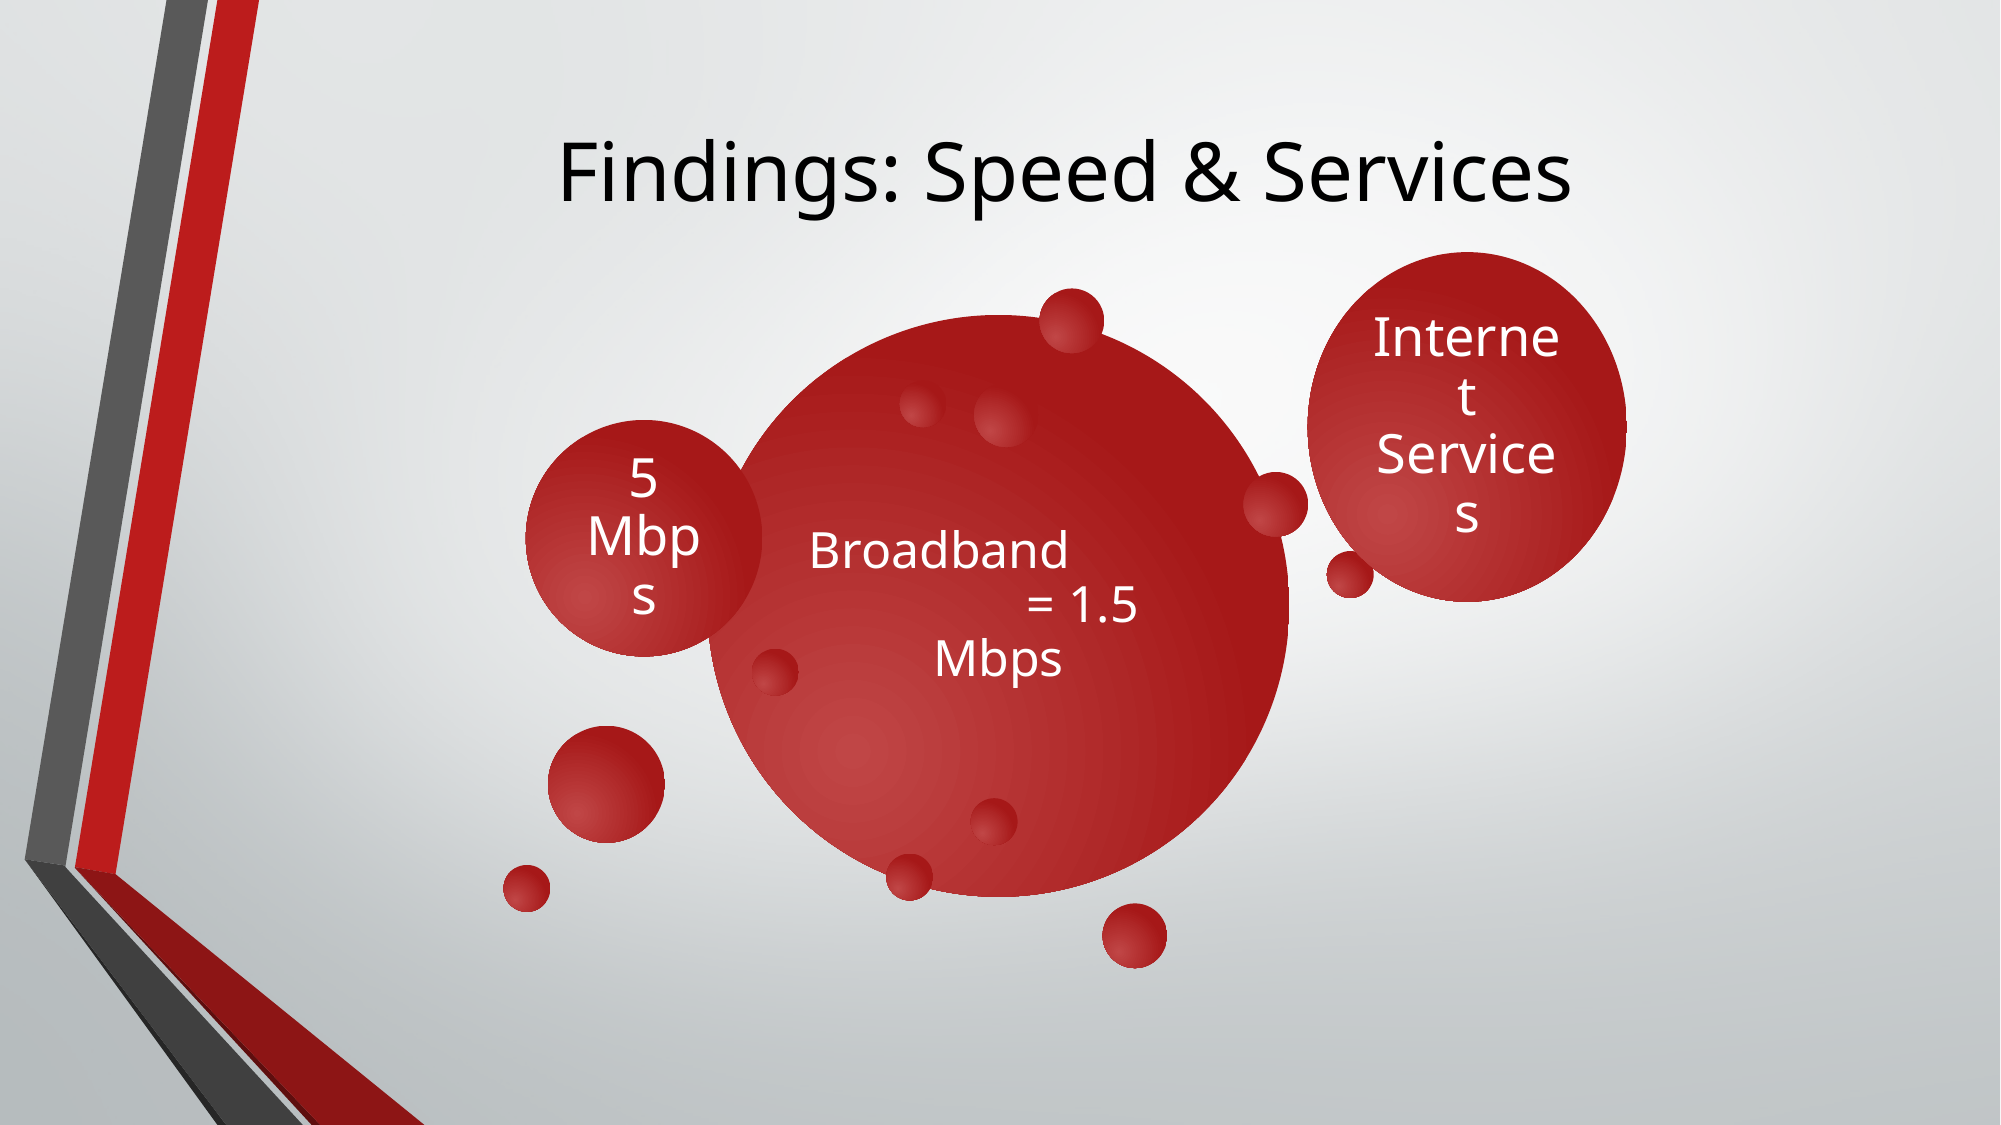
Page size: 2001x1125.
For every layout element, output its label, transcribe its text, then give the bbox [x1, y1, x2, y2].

title Findings: Speed & Services [243, 112, 1887, 227]
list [243, 270, 1888, 951]
